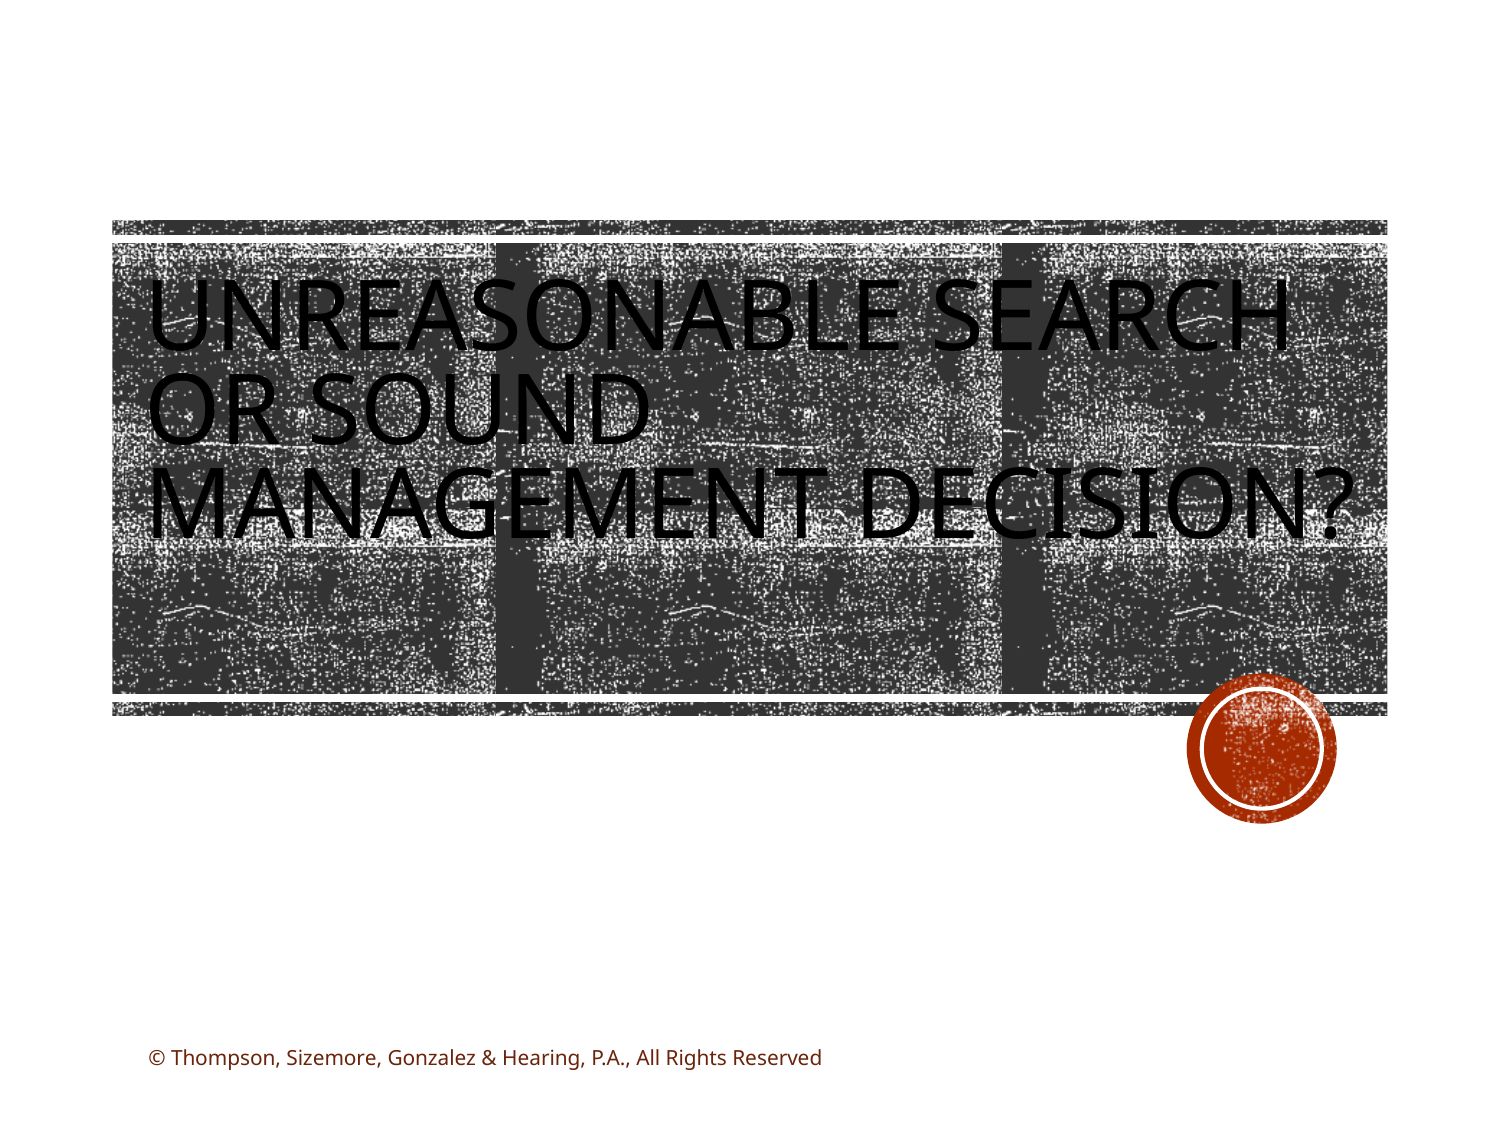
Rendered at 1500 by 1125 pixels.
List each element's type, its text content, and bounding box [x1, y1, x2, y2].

title Unreasonable Search or Sound Management Decision? [129, 234, 1375, 733]
footer © Thompson, Sizemore, Gonzalez & Hearing, P.A., All Rights Reserved [133, 1028, 912, 1089]
